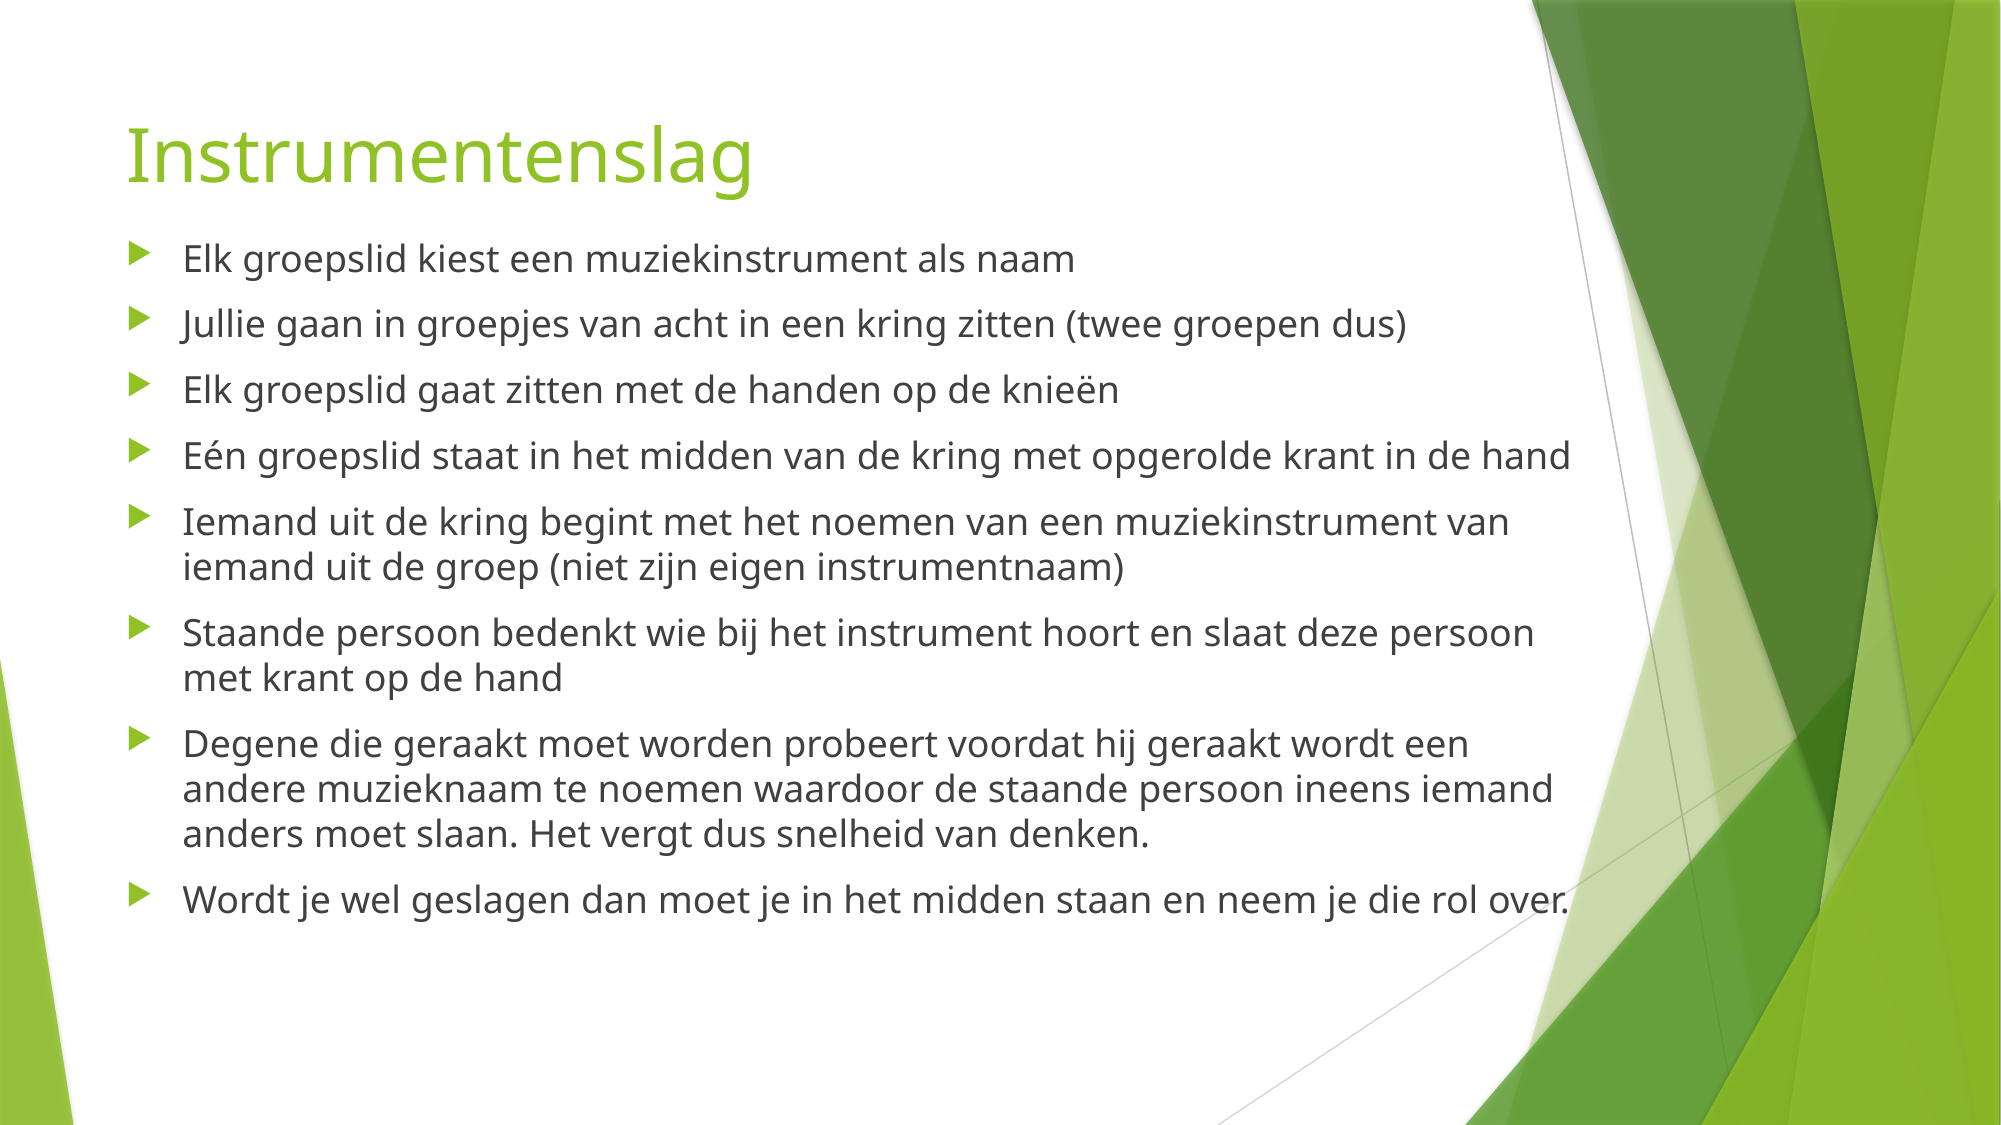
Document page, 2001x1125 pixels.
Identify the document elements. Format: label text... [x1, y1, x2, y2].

title Instrumentenslag [111, 99, 1522, 227]
list Elk groepslid kiest een muziekinstrument als naam Jullie gaan in groepjes van acht in een kring zitten (twee groepen dus) Elk groepslid gaat zitten met de handen op de knieën Eén groepslid staat in het midden van de kring met opgerolde krant in de hand Iemand uit de kring begint met het noemen van een muziekinstrument van iemand uit de groep (niet zijn eigen instrumentnaam) Staande persoon bedenkt wie bij het instrument hoort en slaat deze persoon met krant op de hand Degene die geraakt moet worden probeert voordat hij geraakt wordt een andere muzieknaam te noemen waardoor de staande persoon ineens iemand anders moet slaan. Het vergt dus snelheid van denken. Wordt je wel geslagen dan moet je in het midden staan en neem je die rol over. [111, 227, 1593, 991]
